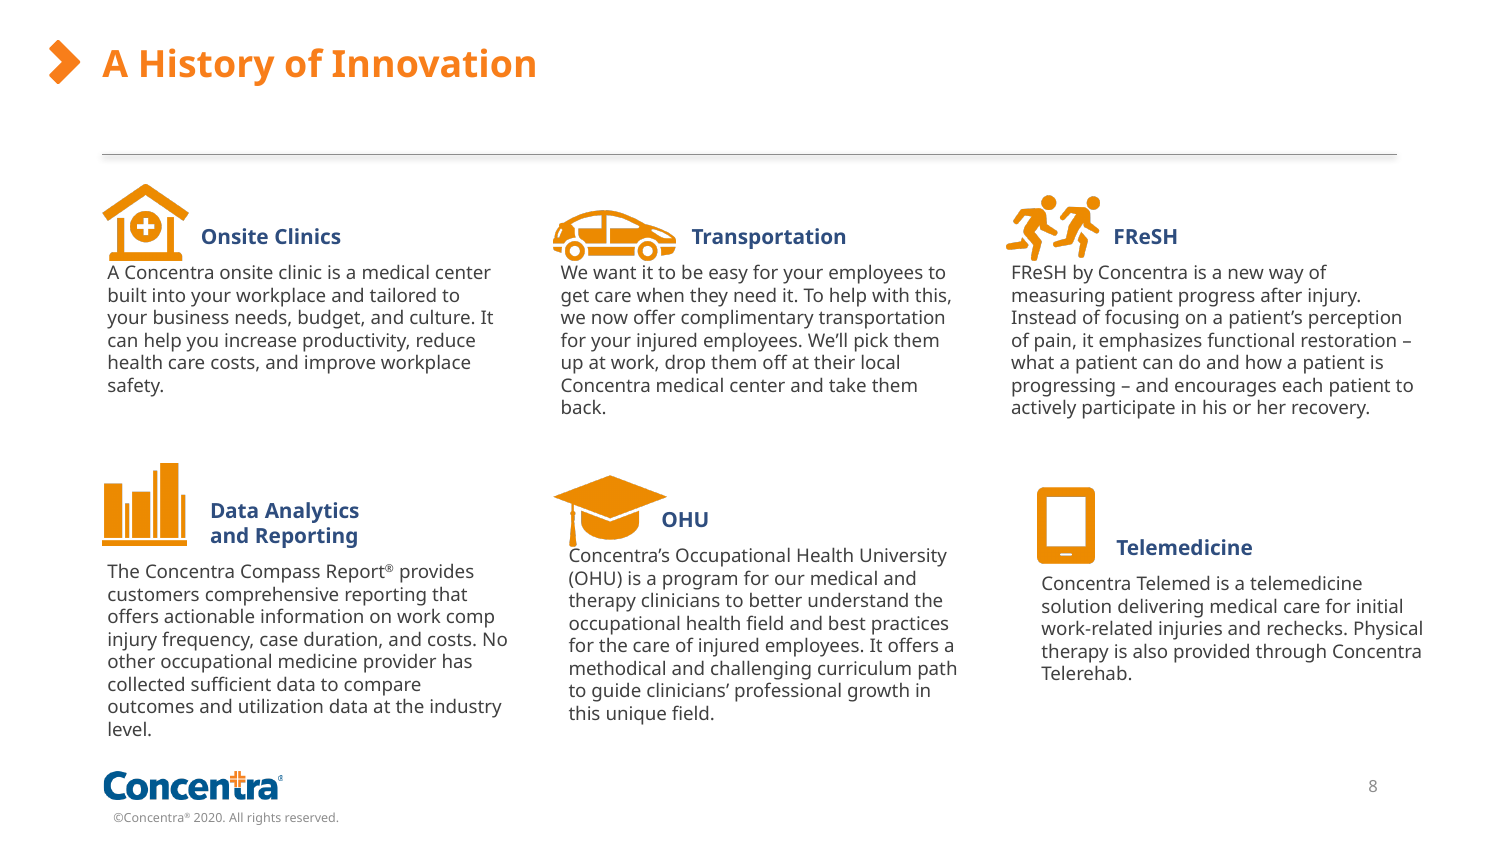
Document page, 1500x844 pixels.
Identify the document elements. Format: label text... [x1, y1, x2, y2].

picture [101, 463, 187, 546]
text_box Transportation We want it to be easy for your employees to get care when they need it. To help with this, we now offer complimentary transportation for your injured employees. We’ll pick them up at work, drop them off at their local Concentra medical center and take them back. [545, 215, 981, 381]
title A History of Innovation [102, 36, 1398, 88]
text_box FReSH FReSH by Concentra is a new way of measuring patient progress after injury. Instead of focusing on a patient’s perception of pain, it emphasizes functional restoration – what a patient can do and how a patient is progressing – and encourages each patient to actively participate in his or her recovery. [996, 215, 1432, 396]
picture [1036, 487, 1095, 564]
picture [101, 183, 189, 262]
picture [1006, 195, 1100, 262]
slide_number 8 [1223, 760, 1398, 806]
picture [553, 475, 667, 547]
text_box Onsite Clinics A Concentra onsite clinic is a medical center built into your workplace and tailored to your business needs, budget, and culture. It can help you increase productivity, reduce health care costs, and improve workplace safety. [92, 215, 515, 396]
picture [553, 210, 676, 262]
text_box OHU Concentra’s Occupational Health University (OHU) is a program for our medical and therapy clinicians to better understand the occupational health field and best practices for the care of injured employees. It offers a methodical and challenging curriculum path to guide clinicians’ professional growth in this unique field. [553, 499, 974, 680]
text_box Data Analytics and Reporting The Concentra Compass Report® provides customers comprehensive reporting that offers actionable information on work comp injury frequency, case duration, and costs. No other occupational medicine provider has collected sufficient data to compare outcomes and utilization data at the industry level. [92, 489, 523, 670]
text_box Telemedicine Concentra Telemed is a telemedicine solution delivering medical care for initial work-related injuries and rechecks. Physical therapy is also provided through Concentra Telerehab. [1026, 527, 1447, 692]
